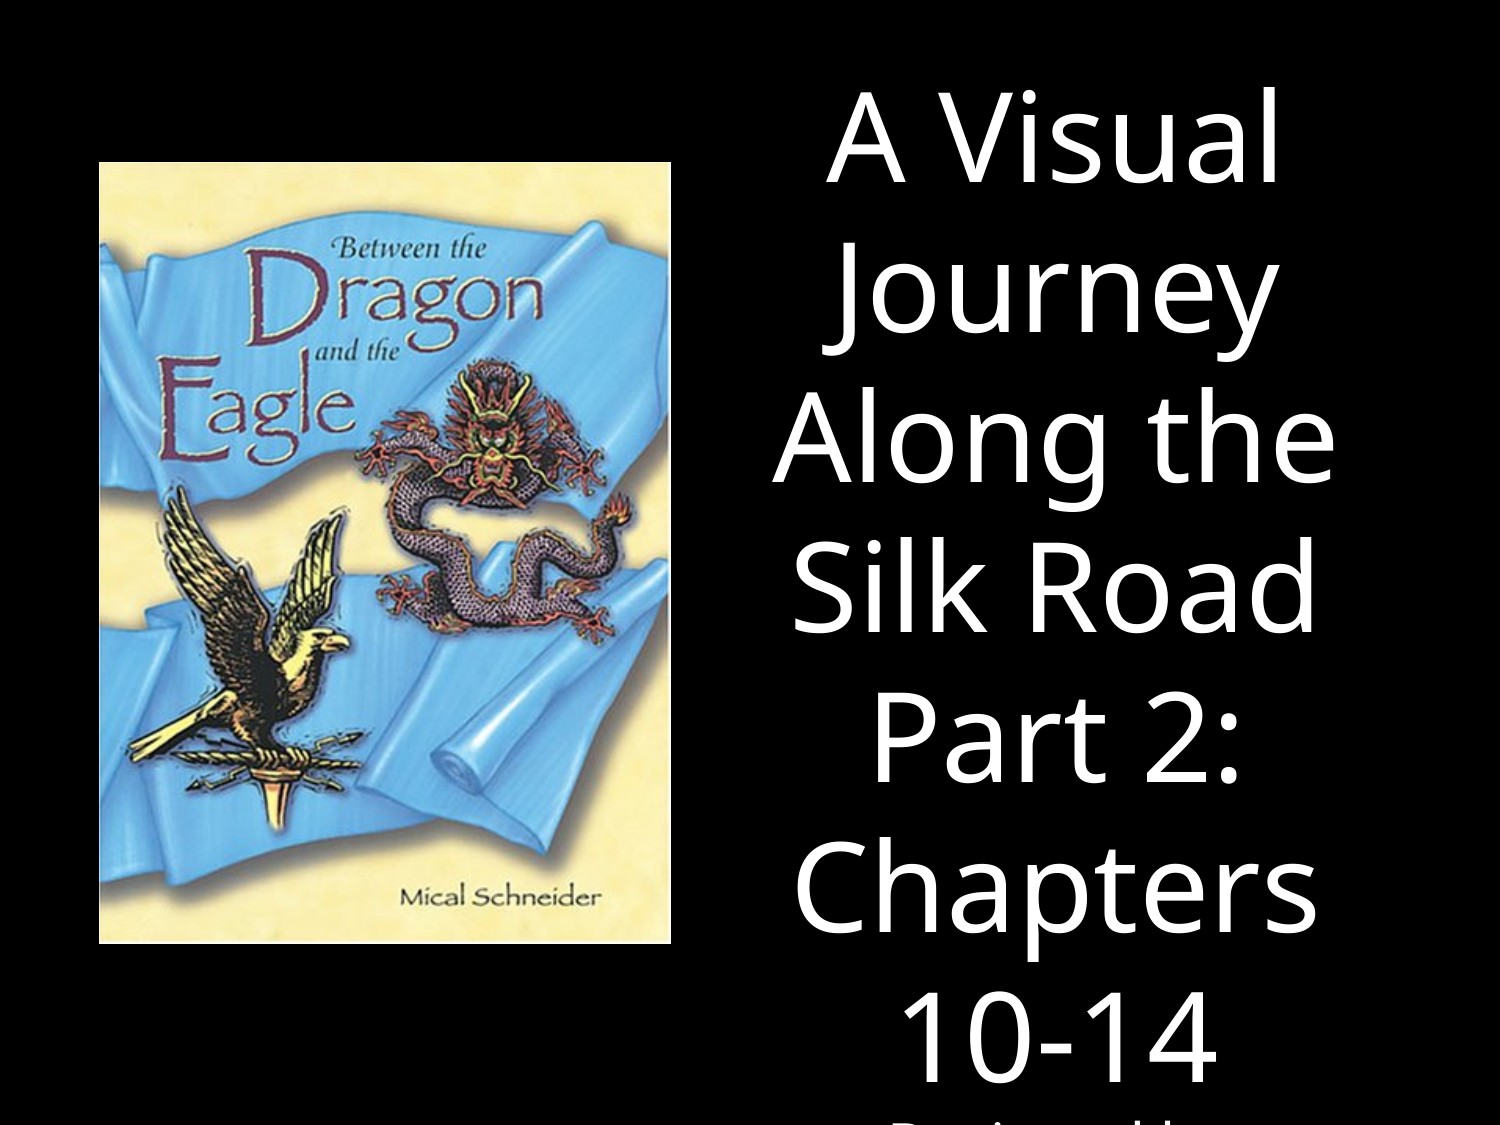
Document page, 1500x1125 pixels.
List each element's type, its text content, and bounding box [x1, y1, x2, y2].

picture [99, 162, 671, 944]
text_box A Visual Journey Along the Silk Road Part 2: Chapters 10-14 Designed by Tamara Anderson Rundlett Middle School Concord, NH [712, 49, 1400, 1125]
